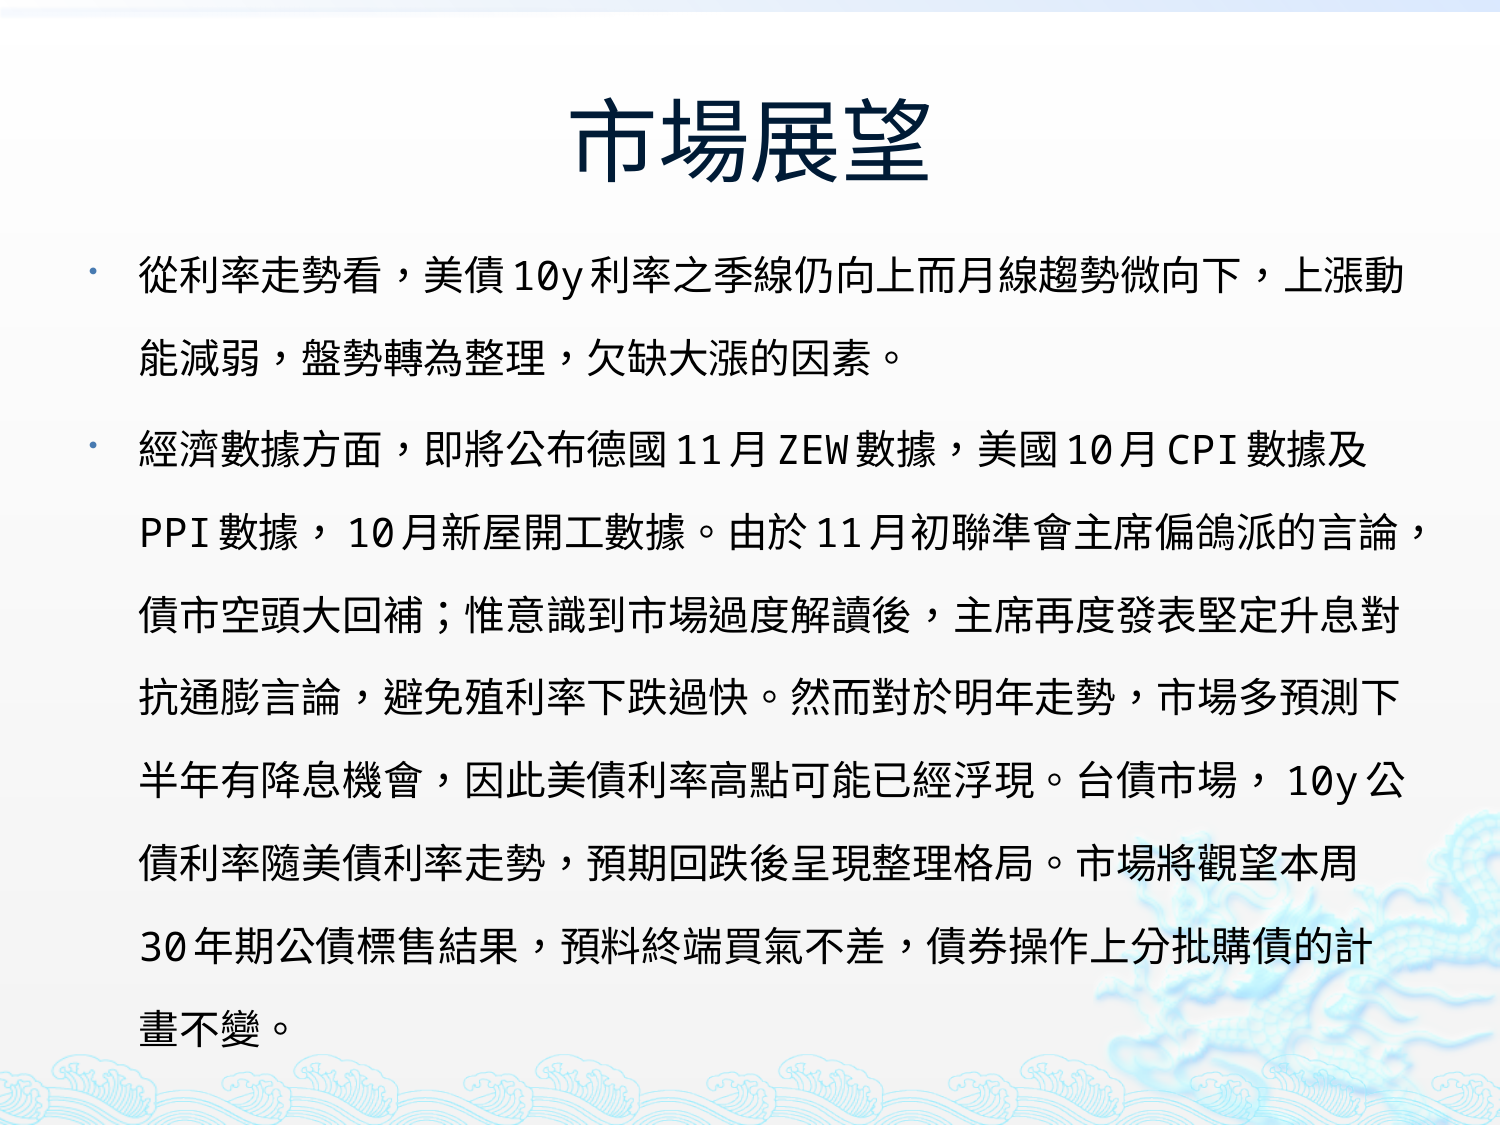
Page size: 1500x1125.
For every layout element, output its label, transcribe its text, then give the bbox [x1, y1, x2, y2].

title 市場展望 [75, 45, 1425, 208]
list 從利率走勢看，美債10y利率之季線仍向上而月線趨勢微向下，上漲動能減弱，盤勢轉為整理，欠缺大漲的因素。 經濟數據方面，即將公布德國11月ZEW數據，美國10月CPI數據及PPI數據，10月新屋開工數據。由於11月初聯準會主席偏鴿派的言論，債市空頭大回補；惟意識到市場過度解讀後，主席再度發表堅定升息對抗通膨言論，避免殖利率下跌過快。然而對於明年走勢，市場多預測下半年有降息機會，因此美債利率高點可能已經浮現。台債市場，10y公債利率隨美債利率走勢，預期回跌後呈現整理格局。市場將觀望本周30年期公債標售結果，預料終端買氣不差，債券操作上分批購債的計畫不變。 [75, 208, 1425, 1071]
